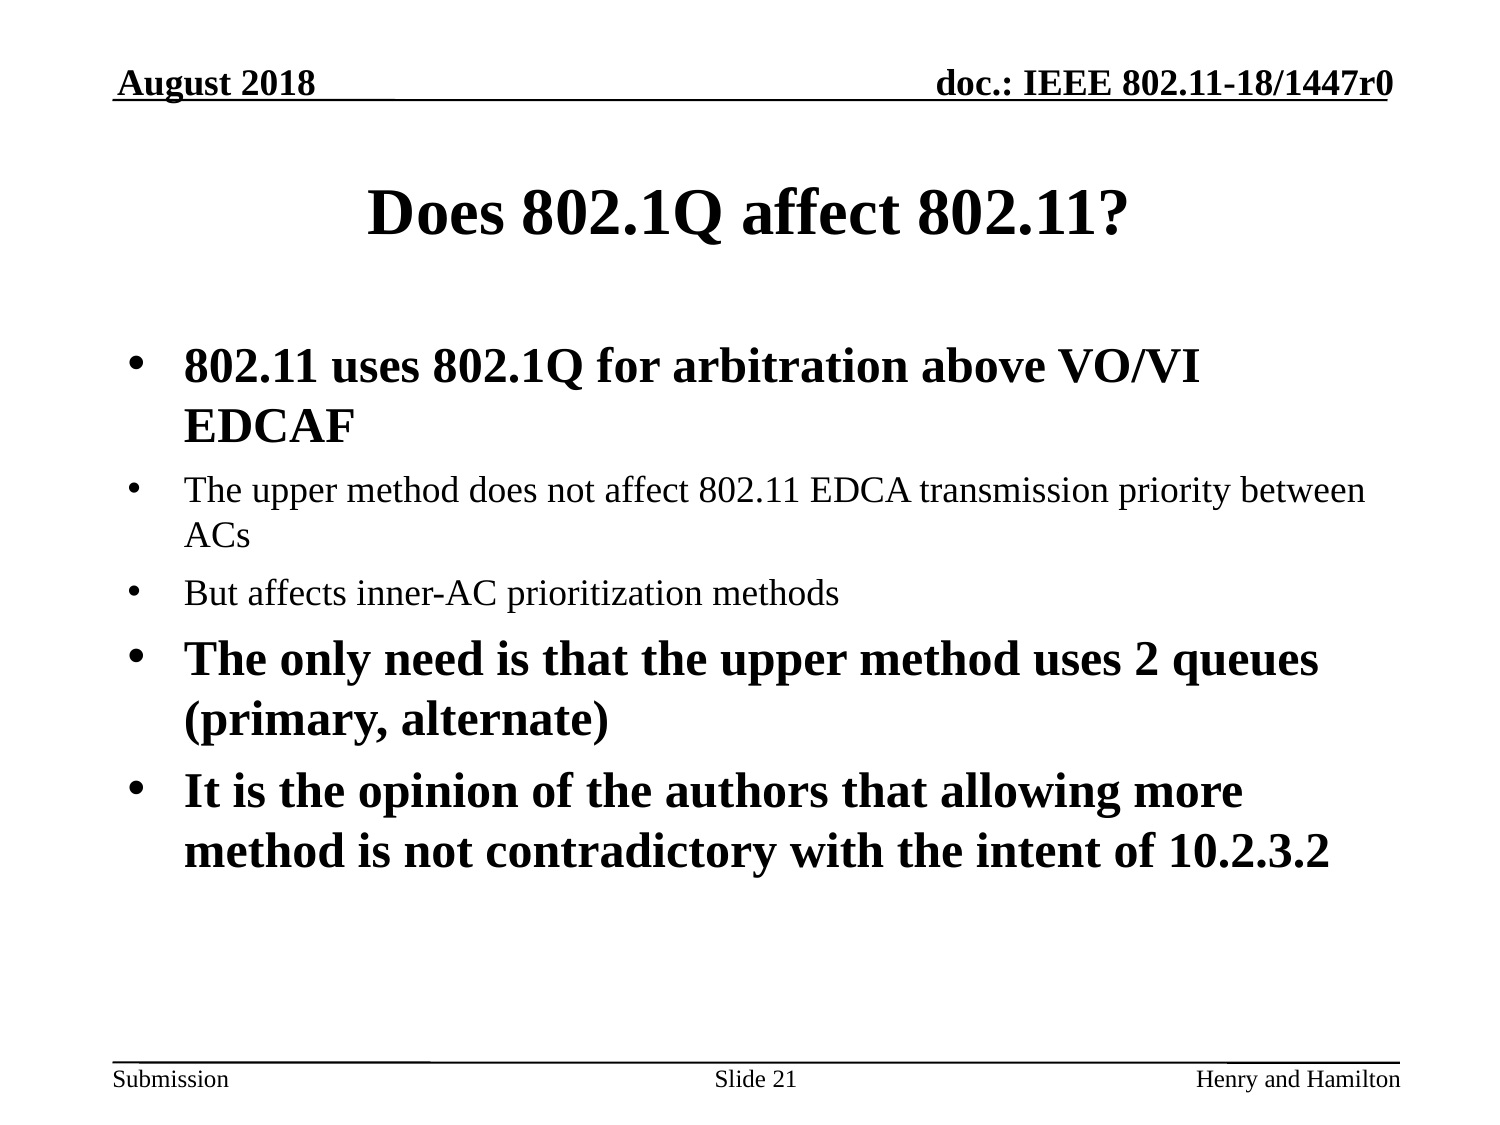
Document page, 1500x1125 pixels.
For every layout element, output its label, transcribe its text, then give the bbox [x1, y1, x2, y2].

list 802.11 uses 802.1Q for arbitration above VO/VI EDCAF The upper method does not affect 802.11 EDCA transmission priority between ACs But affects inner-AC prioritization methods The only need is that the upper method uses 2 queues (primary, alternate) It is the opinion of the authors that allowing more method is not contradictory with the intent of 10.2.3.2 [112, 324, 1388, 1016]
footer Henry and Hamilton [1007, 1061, 1402, 1093]
title Does 802.1Q affect 802.11? [112, 111, 1388, 303]
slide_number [116, 58, 507, 104]
slide_number Slide 21 [712, 1061, 800, 1123]
